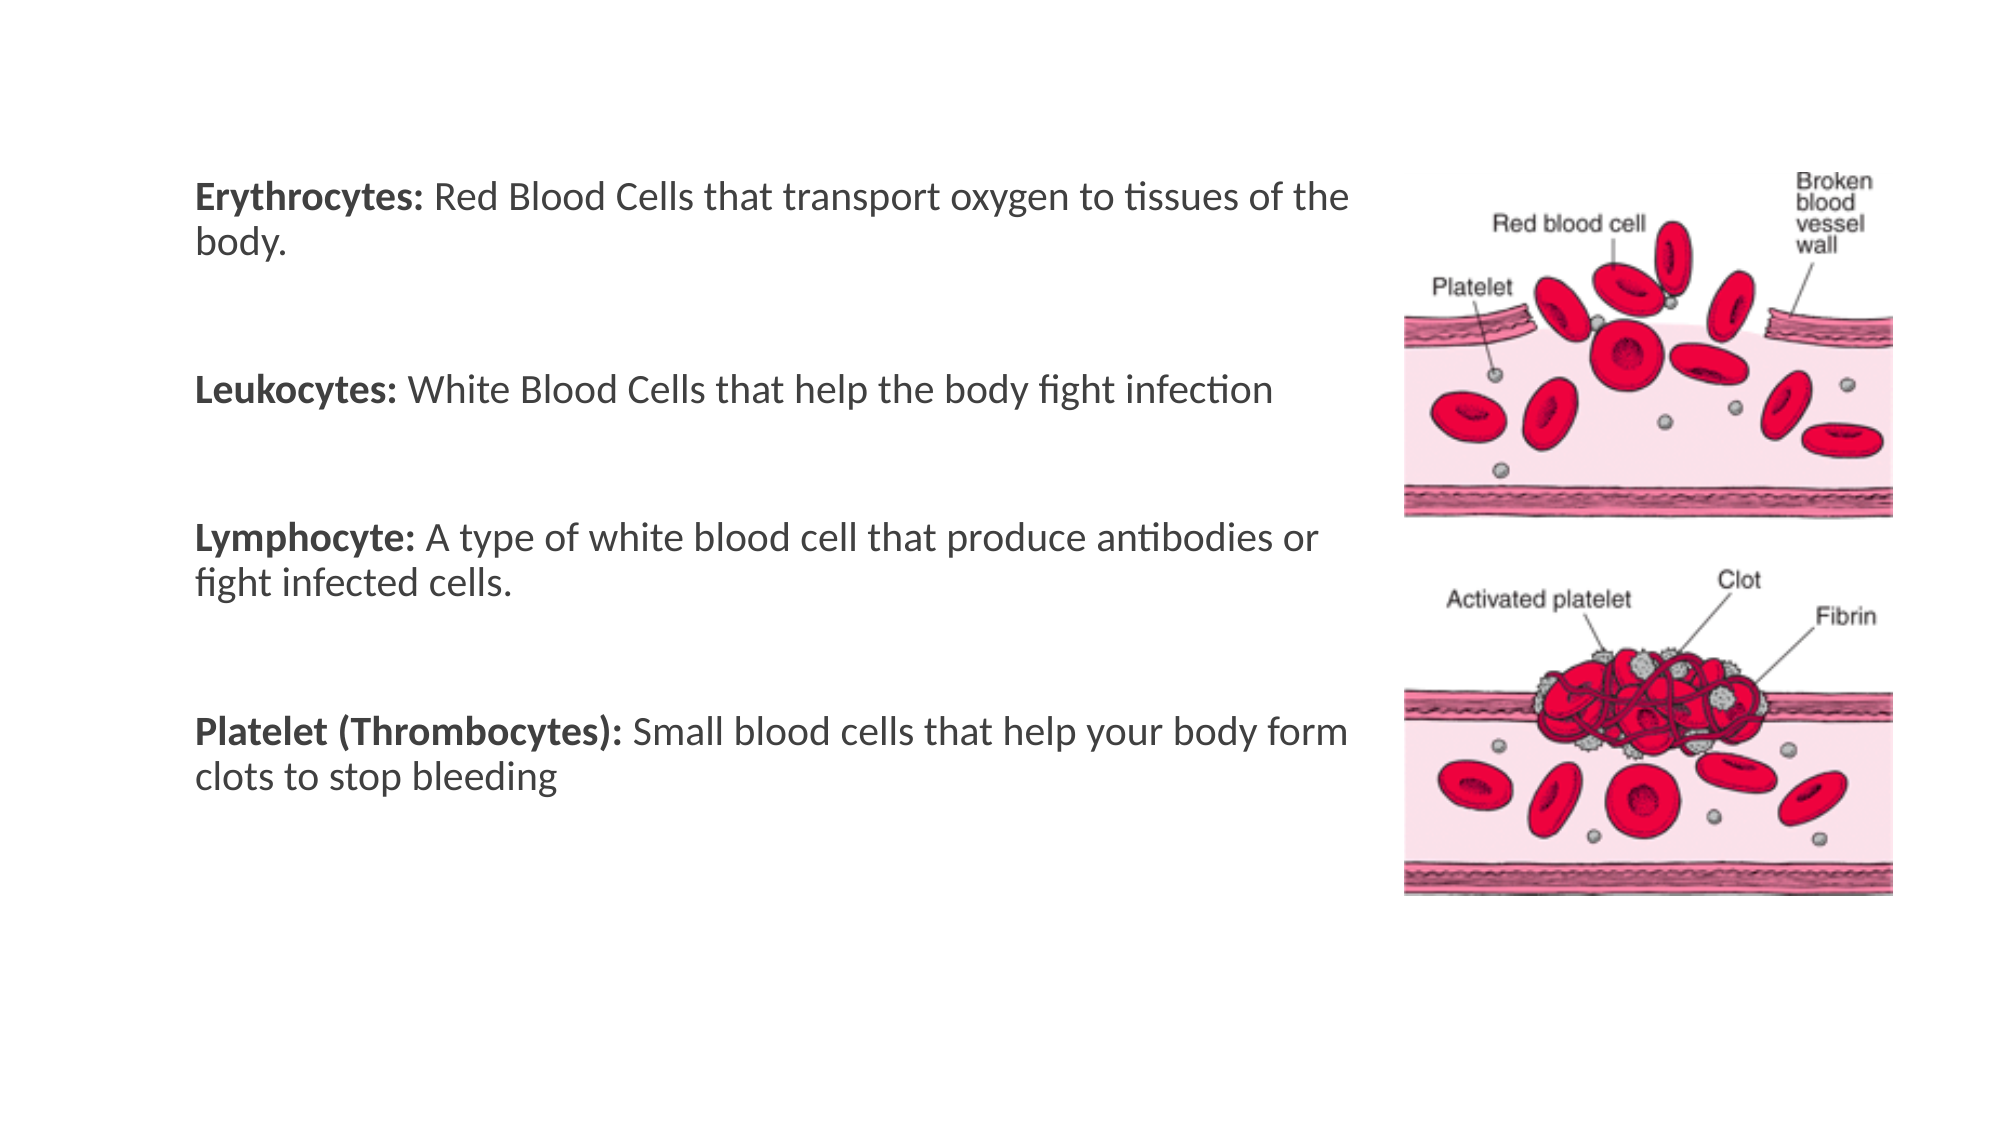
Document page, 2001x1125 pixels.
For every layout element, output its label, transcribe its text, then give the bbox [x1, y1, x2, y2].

list Erythrocytes: Red Blood Cells that transport oxygen to tissues of the body. Leukocytes: White Blood Cells that help the body fight infection Lymphocyte: A type of white blood cell that produce antibodies or fight infected cells. Platelet (Thrombocytes): Small blood cells that help your body form clots to stop bleeding [180, 166, 1405, 963]
picture [1403, 171, 1893, 897]
